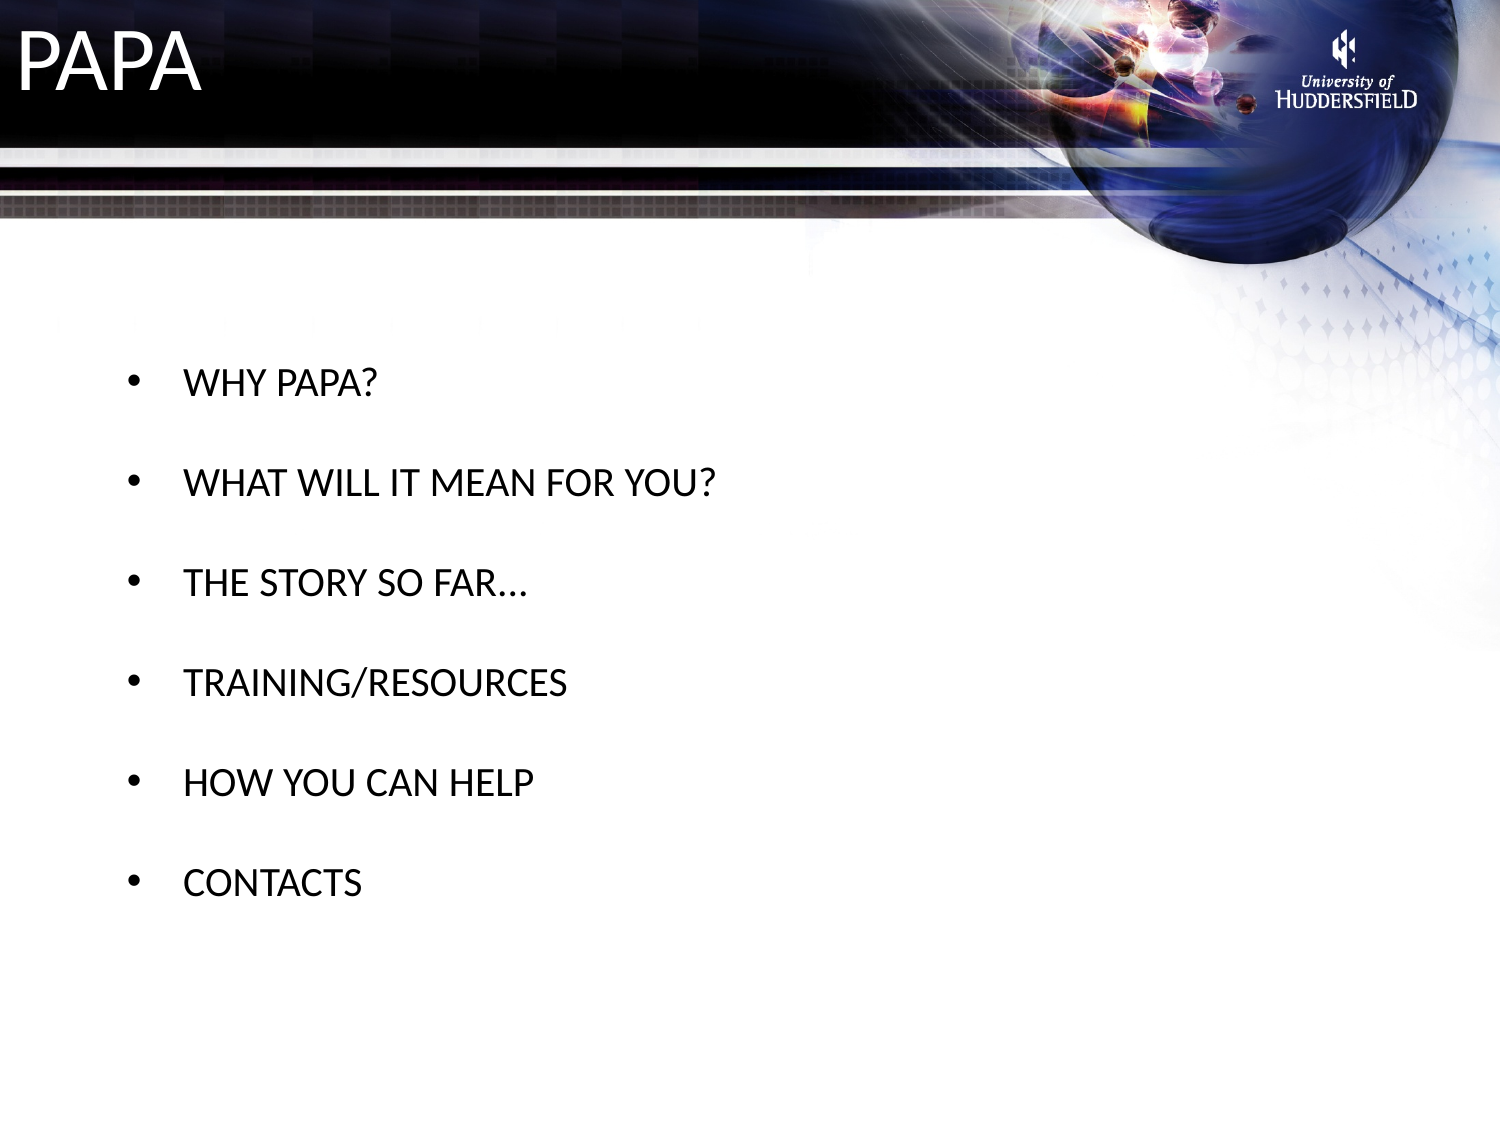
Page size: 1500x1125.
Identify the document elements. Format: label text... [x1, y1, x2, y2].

picture [0, 0, 1500, 1125]
title PAPA [0, 0, 1351, 148]
text_box WHY PAPA? WHAT WILL IT MEAN FOR YOU? THE STORY SO FAR... TRAINING/RESOURCES HOW YOU CAN HELP CONTACTS [112, 302, 1388, 958]
